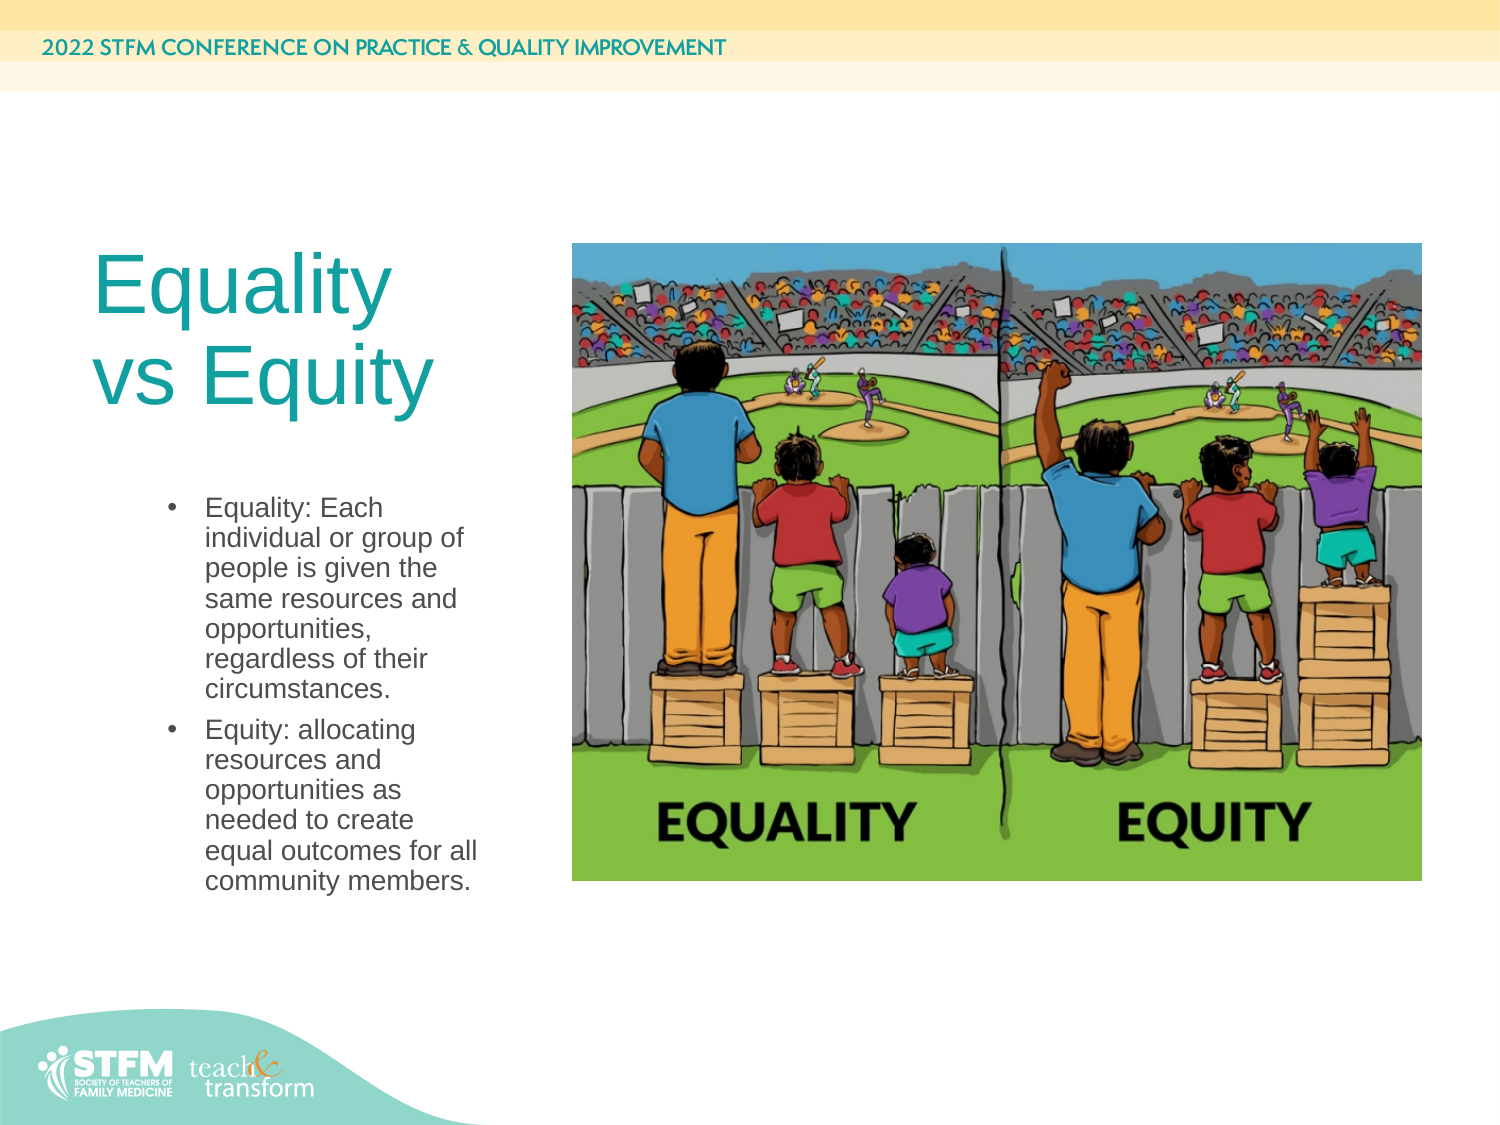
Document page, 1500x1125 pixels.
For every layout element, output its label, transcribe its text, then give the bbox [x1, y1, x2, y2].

list Equality: Each individual or group of people is given the same resources and opportunities, regardless of their circumstances. Equity: allocating resources and opportunities as needed to create equal outcomes for all community members. [77, 486, 500, 906]
picture [0, 0, 1500, 1125]
title Equality vs Equity [77, 219, 500, 431]
